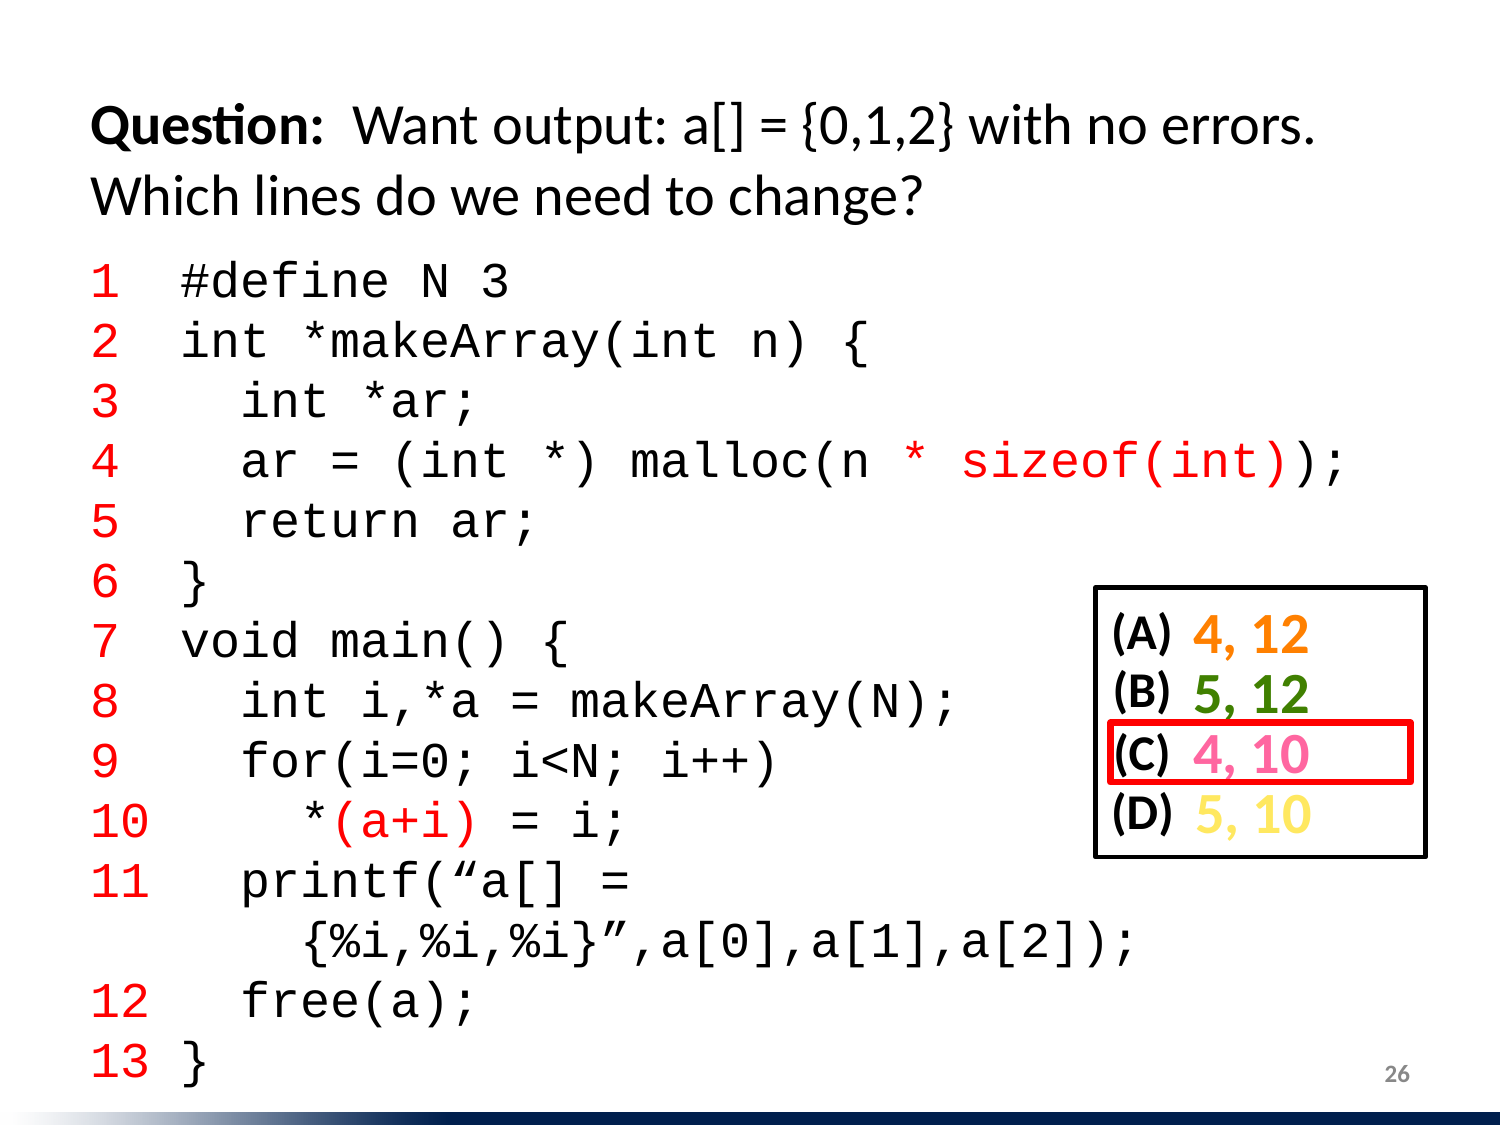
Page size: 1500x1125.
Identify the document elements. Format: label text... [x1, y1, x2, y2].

text_box Question: Want output: a[] = {0,1,2} with no errors. Which lines do we need to change? [75, 79, 1463, 236]
text_box 1 #define N 3 2 int *makeArray(int n) { 3 int *ar; 4 ar = (int *) malloc(n * sizeof(int)); 5 return ar; 6 } 7 void main() { 8 int i,*a = makeArray(N); 9 for(i=0; i<N; i++) 10 *(a+i) = i; 11 printf(“a[] = {%i,%i,%i}”,a[0],a[1],a[2]); 12 free(a); 13 } [74, 239, 1425, 1104]
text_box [1095, 707, 1419, 767]
picture [0, 1112, 1500, 1125]
slide_number 26 [1074, 1042, 1425, 1103]
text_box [1095, 587, 1419, 647]
text_box [1420, 587, 1426, 858]
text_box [1095, 647, 1419, 707]
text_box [1095, 767, 1421, 854]
